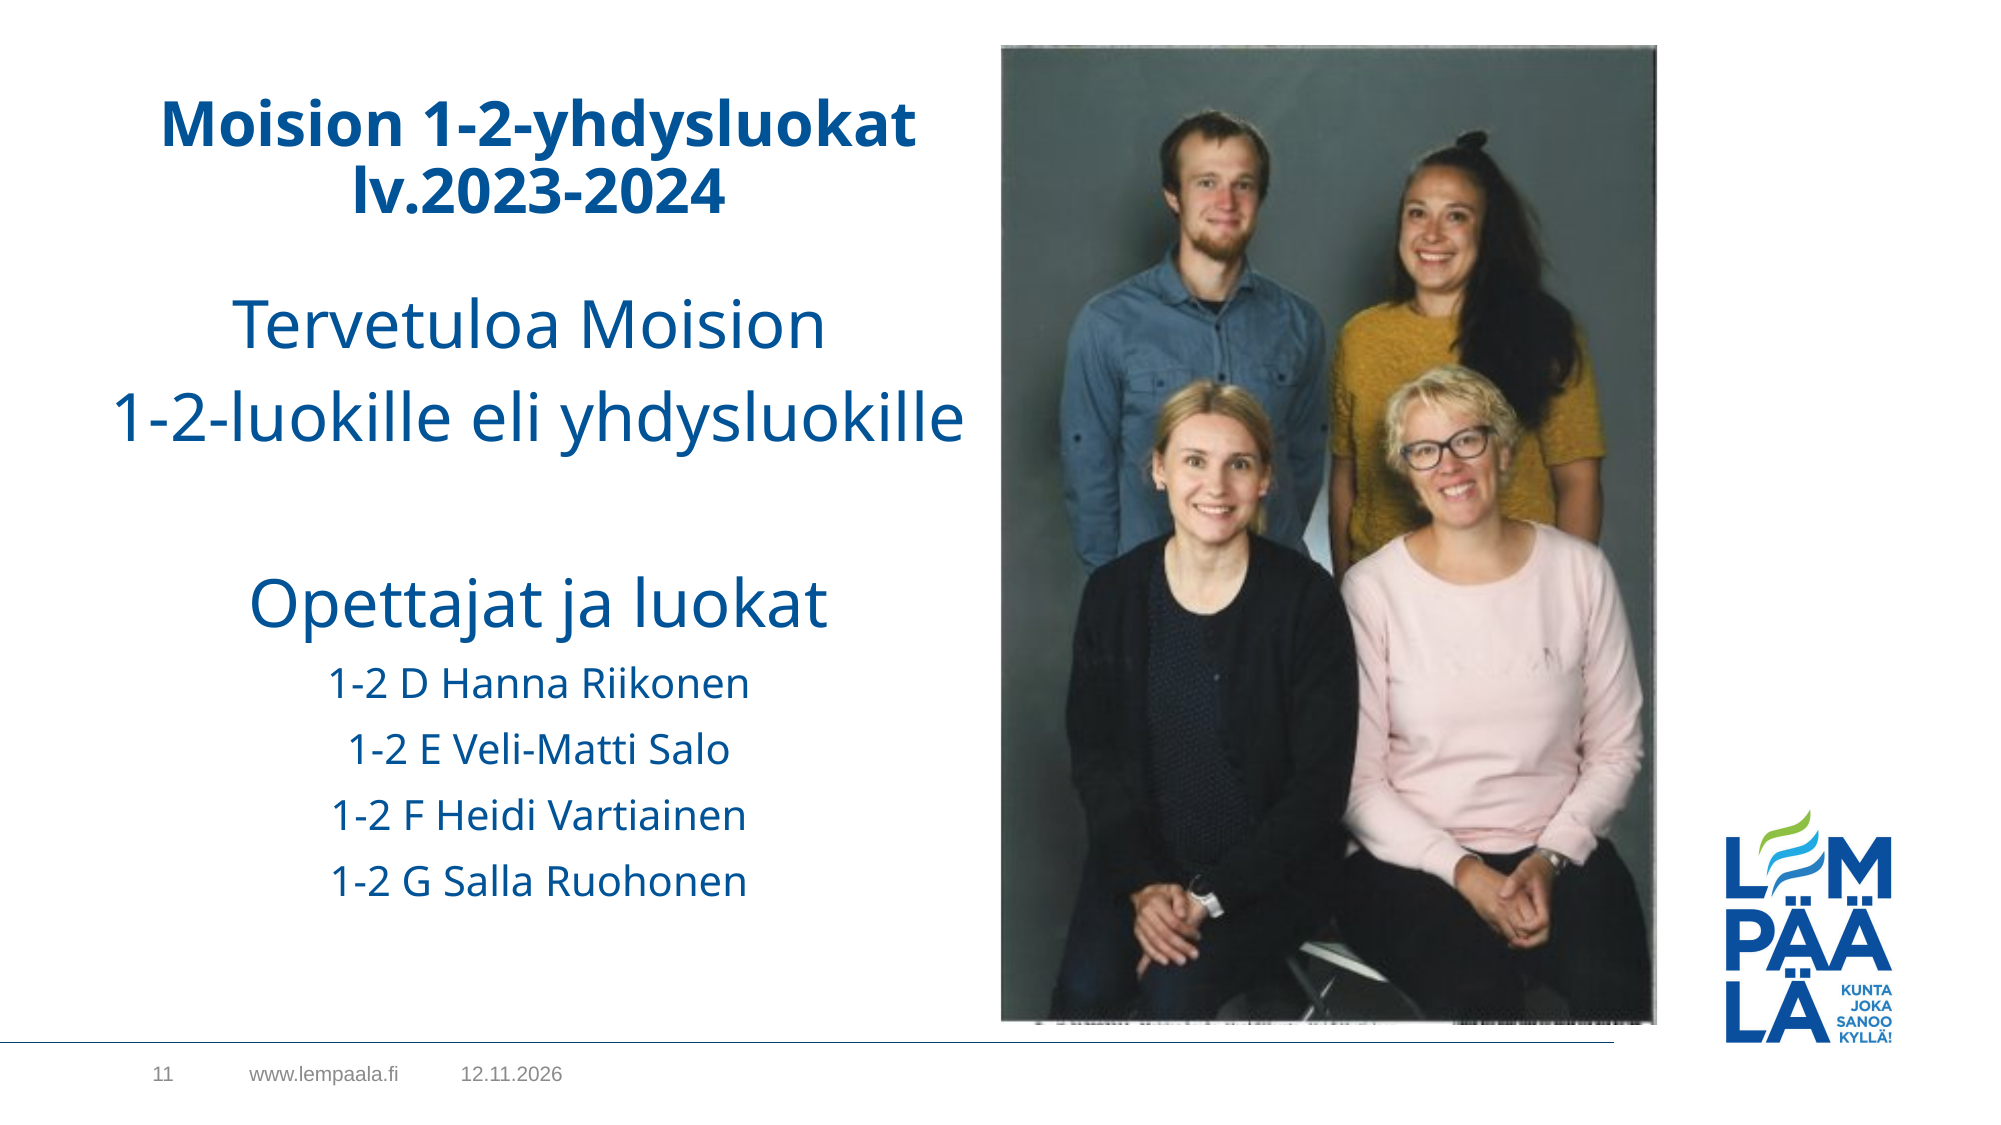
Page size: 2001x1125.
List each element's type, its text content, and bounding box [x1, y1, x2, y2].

title Moision 1-2-yhdysluokat lv.2023-2024 [90, 66, 988, 253]
picture [1695, 779, 1923, 1074]
list Tervetuloa Moision 1-2-luokille eli yhdysluokille Opettajat ja luokat 1-2 D Hanna Riikonen 1-2 E Veli-Matti Salo 1-2 F Heidi Vartiainen 1-2 G Salla Ruohonen [90, 283, 988, 1012]
slide_number 11 [137, 1042, 235, 1103]
picture [1000, 45, 1658, 1025]
footer www.lempaala.fi [235, 1042, 446, 1103]
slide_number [446, 1042, 673, 1103]
